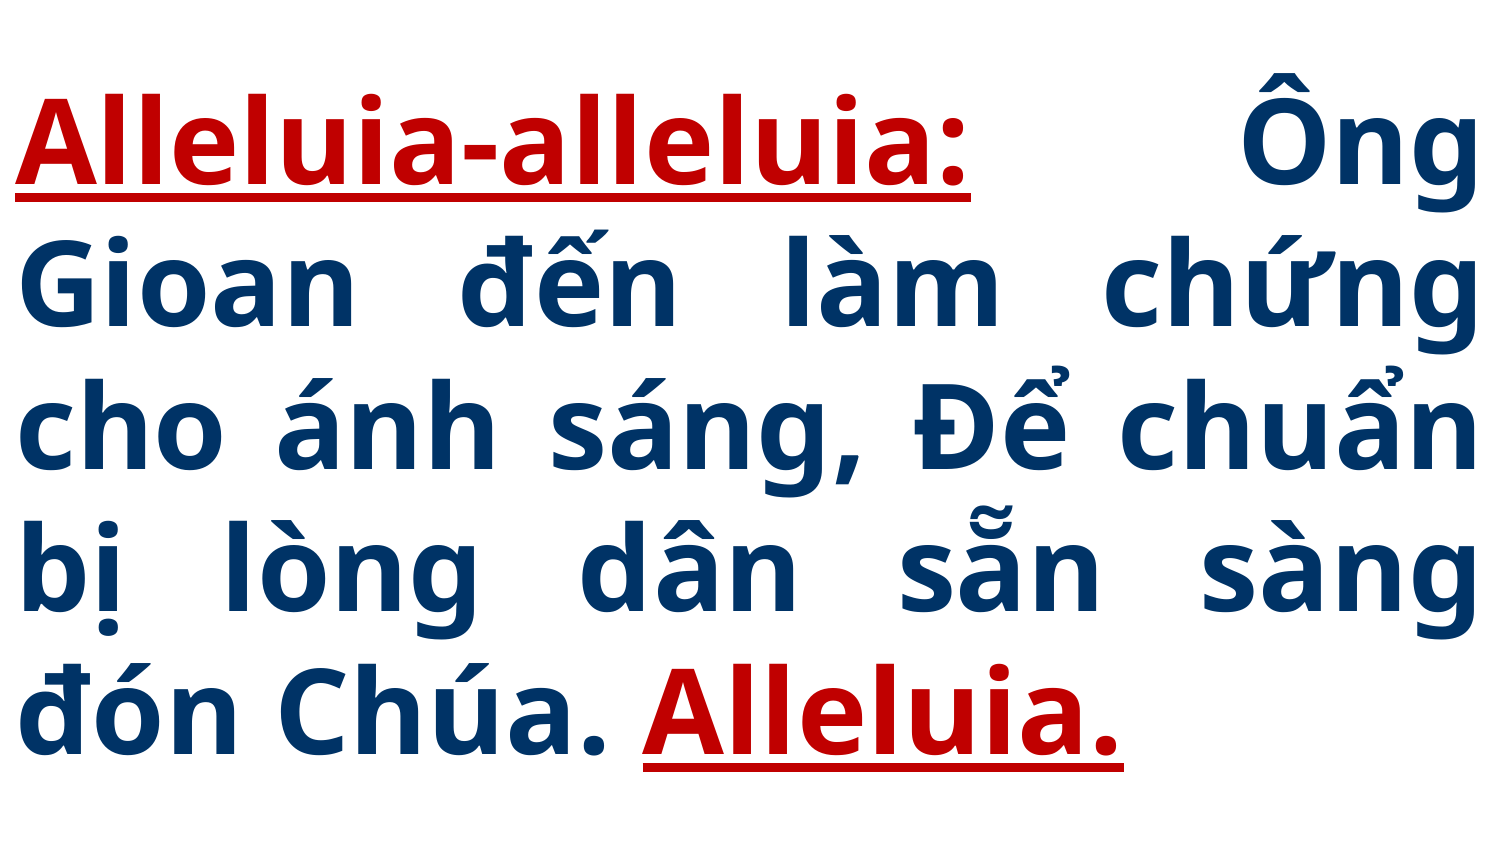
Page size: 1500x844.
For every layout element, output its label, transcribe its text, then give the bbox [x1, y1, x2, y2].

title Alleluia-alleluia: Ông Gioan đến làm chứng cho ánh sáng, Để chuẩn bị lòng dân sẵn sàng đón Chúa. Alleluia. [0, 0, 1500, 844]
